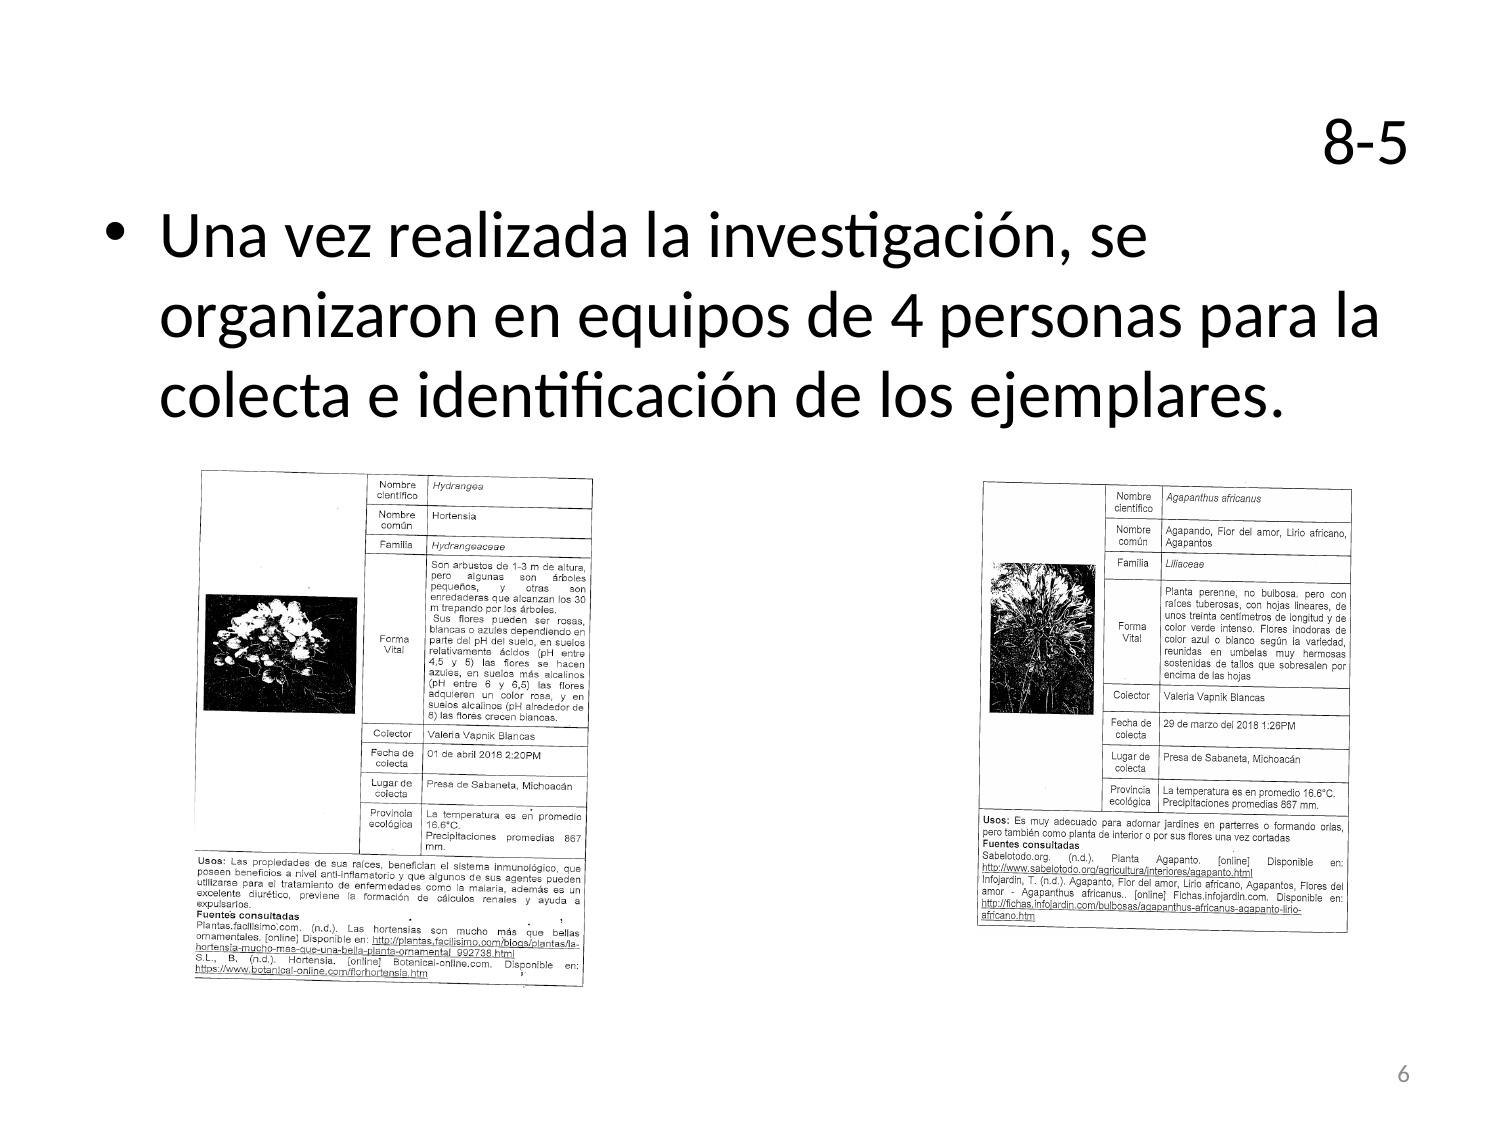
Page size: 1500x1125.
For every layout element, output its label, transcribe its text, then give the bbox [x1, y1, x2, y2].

picture [974, 479, 1353, 936]
slide_number 6 [1074, 1042, 1425, 1103]
list 8-5 Una vez realizada la investigación, se organizaron en equipos de 4 personas para la colecta e identificación de los ejemplares. [88, 90, 1425, 1005]
picture [194, 467, 597, 988]
